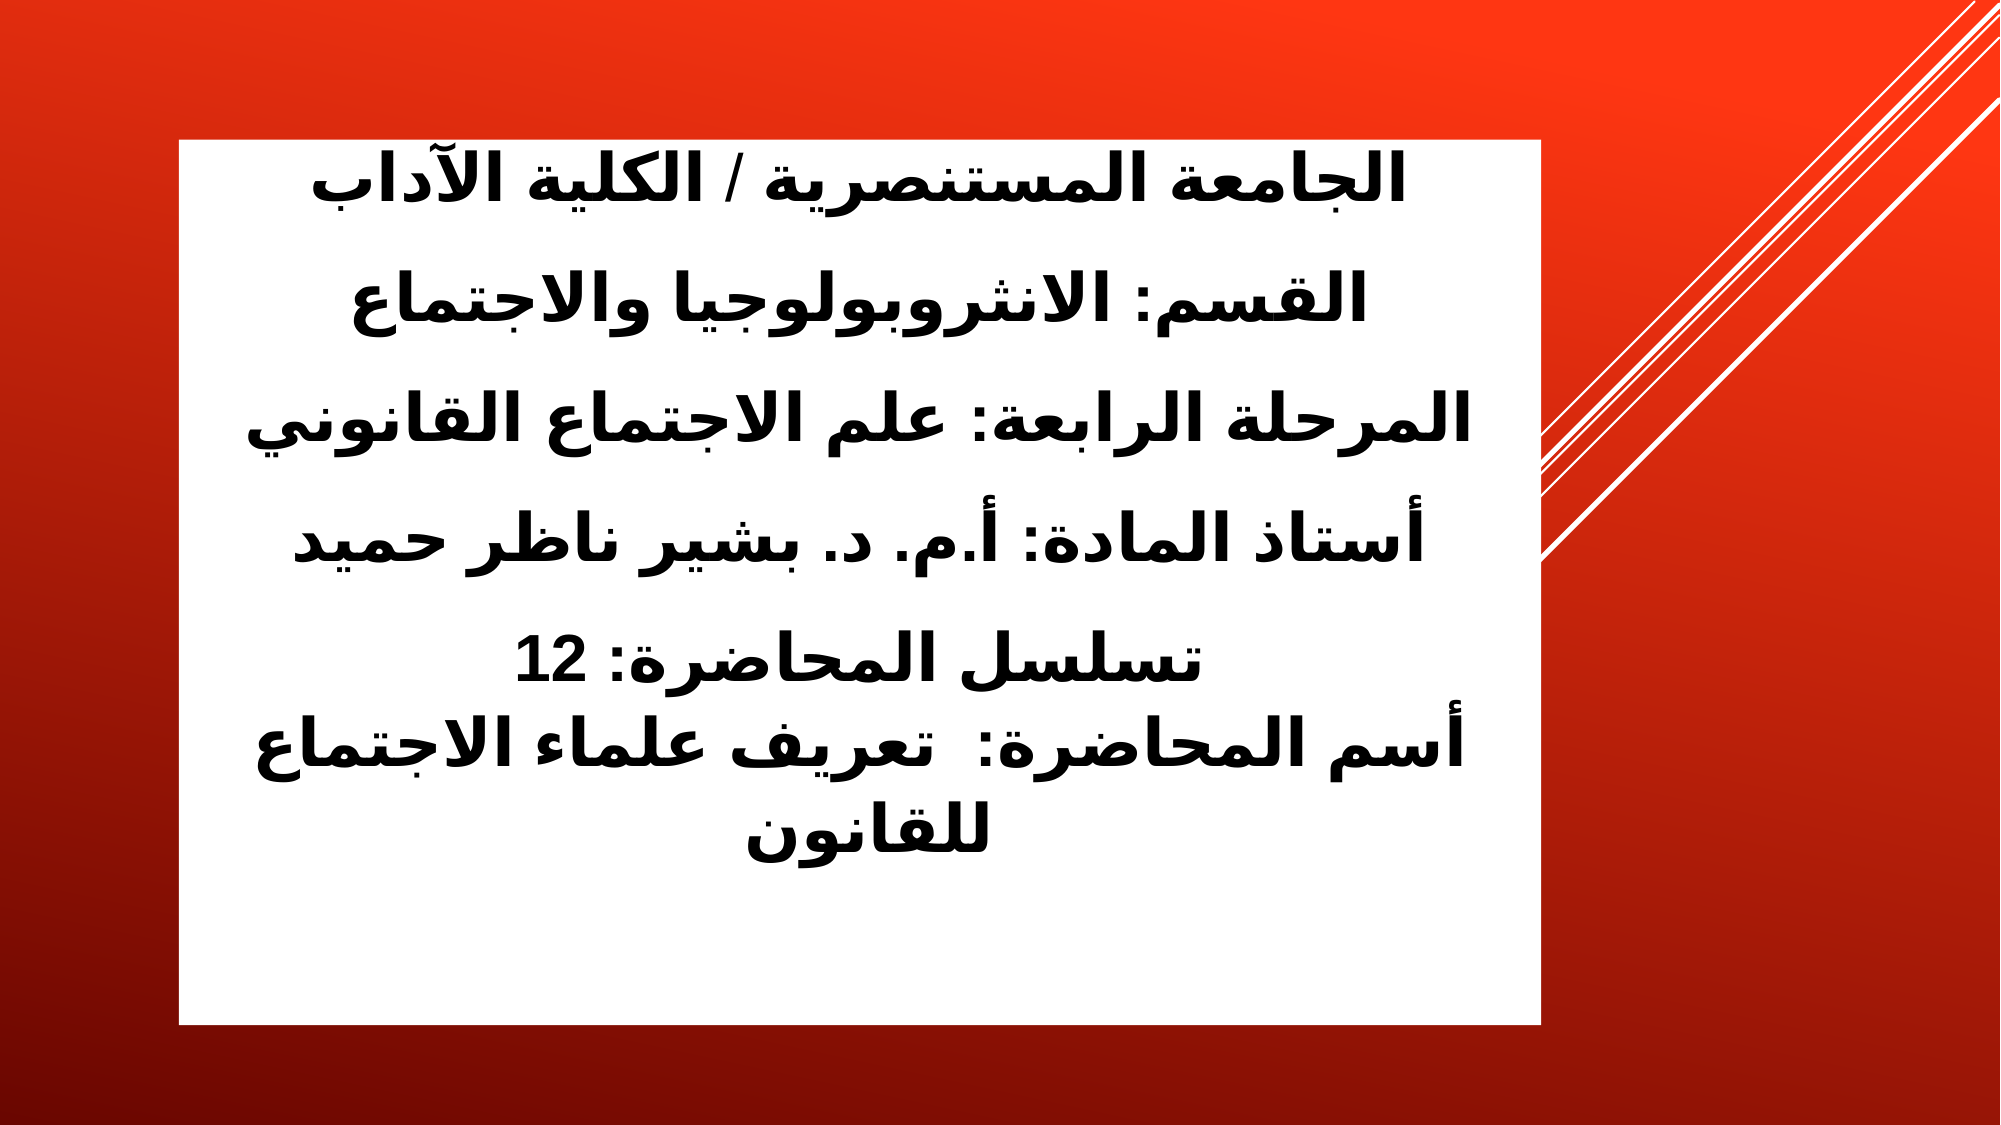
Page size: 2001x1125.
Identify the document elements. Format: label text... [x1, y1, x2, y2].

text_box الجامعة المستنصرية / الكلية الآداب القسم: الانثروبولوجيا والاجتماع المرحلة الرابعة: علم الاجتماع القانوني أستاذ المادة: أ.م. د. بشير ناظر حميد تسلسل المحاضرة: 12 أسم المحاضرة: تعريف علماء الاجتماع للقانون [177, 138, 1542, 1026]
